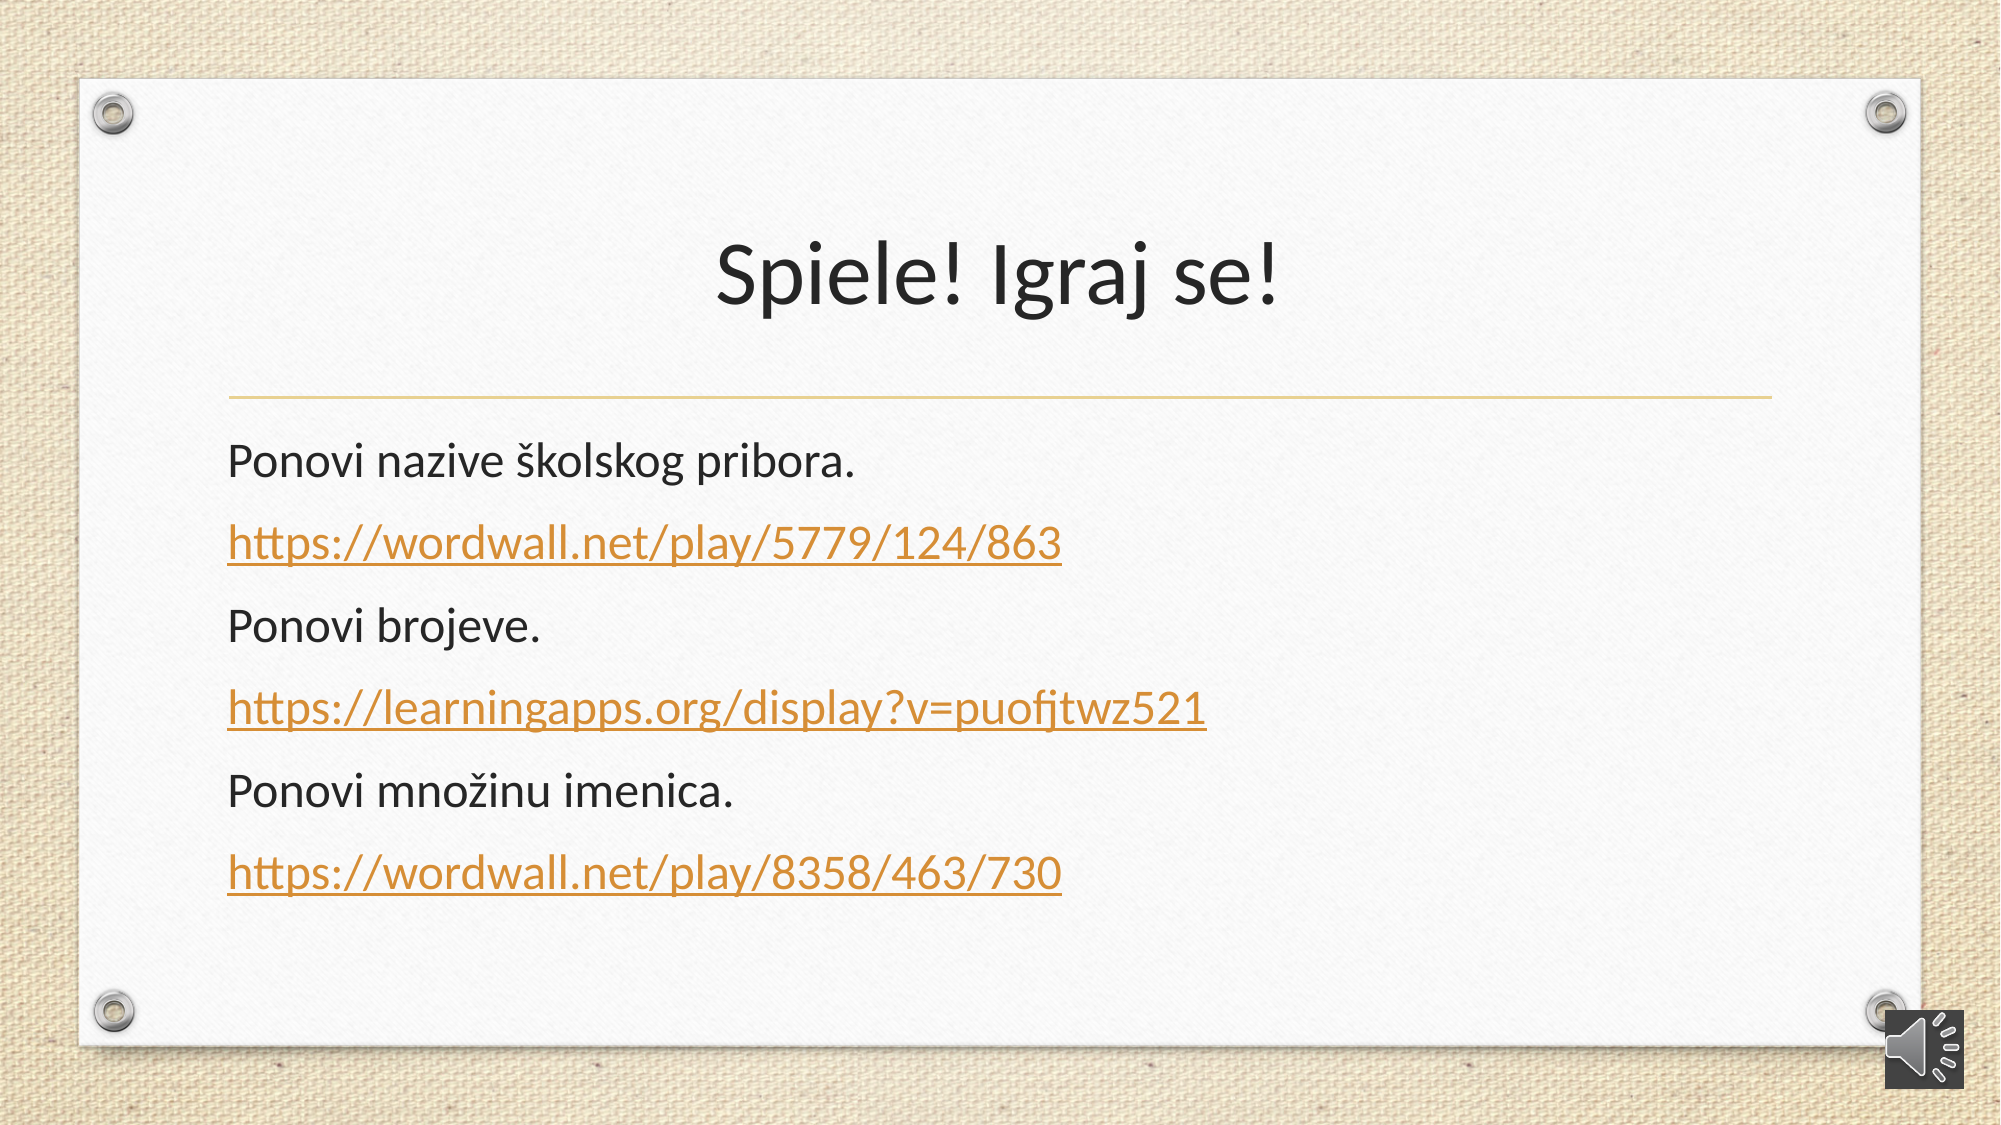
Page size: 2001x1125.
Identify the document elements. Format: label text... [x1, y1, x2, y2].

list Ponovi nazive školskog pribora. https://wordwall.net/play/5779/124/863 Ponovi brojeve. https://learningapps.org/display?v=puofjtwz521 Ponovi množinu imenica. https://wordwall.net/play/8358/463/730 [212, 419, 1788, 964]
picture [0, 0, 2001, 1125]
title Spiele! Igraj se! [212, 161, 1788, 375]
